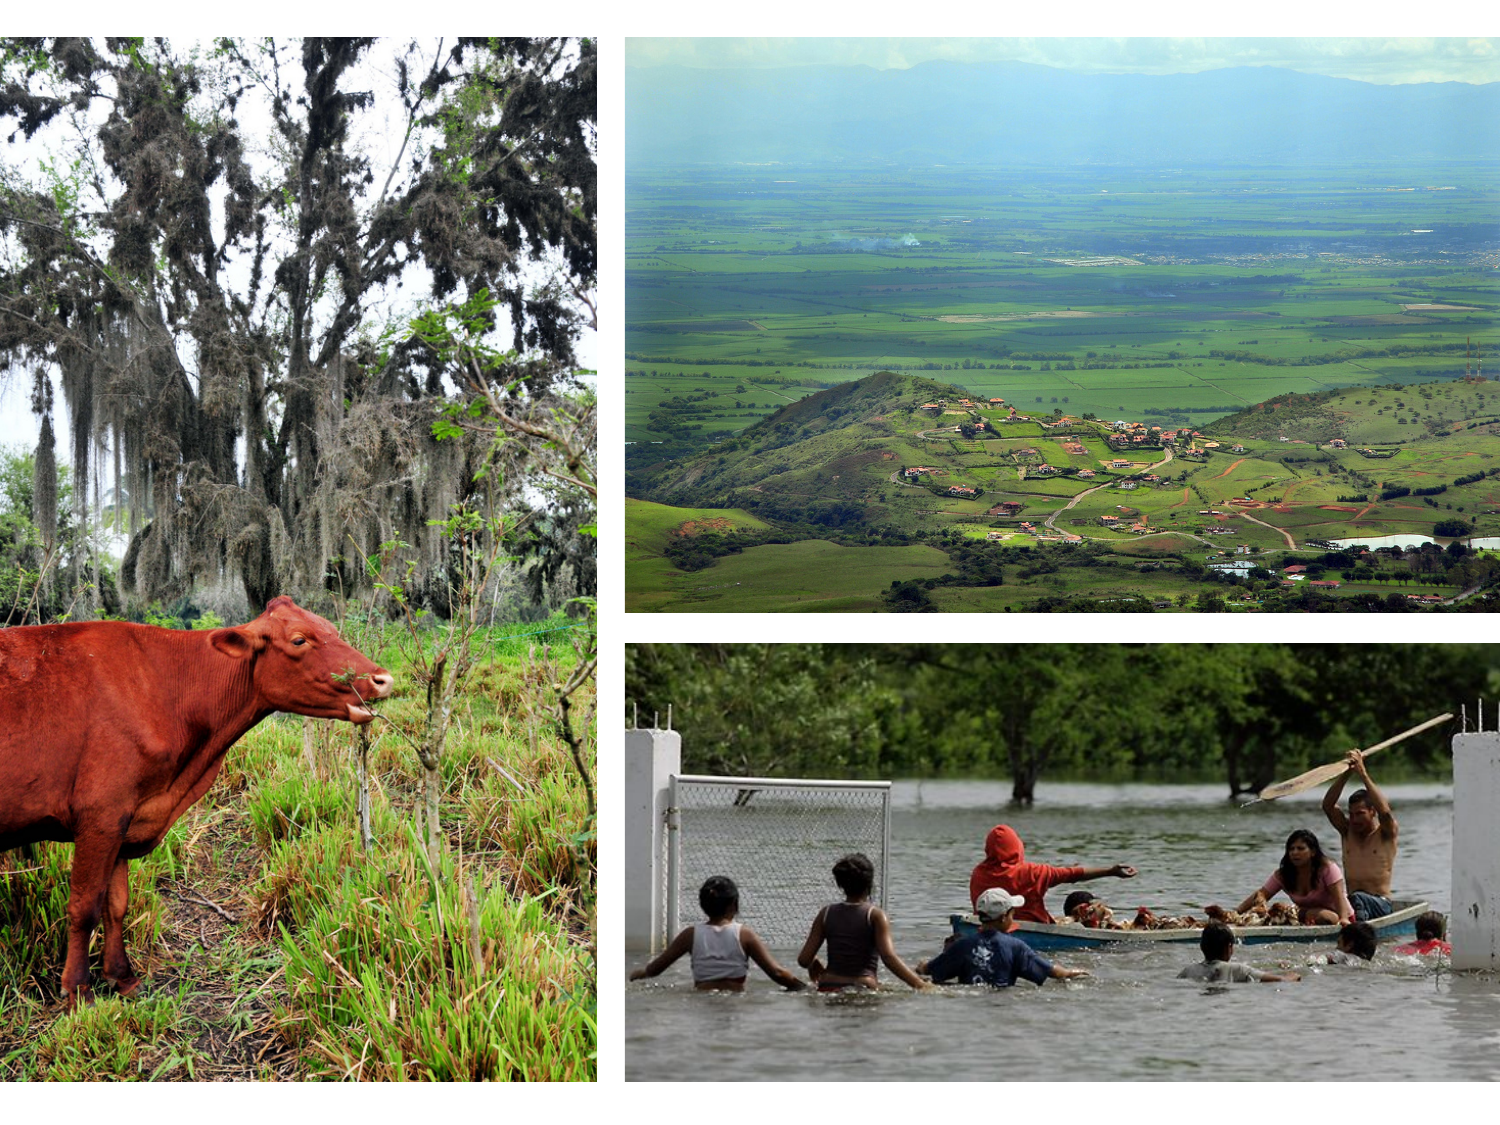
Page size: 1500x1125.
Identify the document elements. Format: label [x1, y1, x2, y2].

picture [624, 643, 1500, 1082]
picture [624, 37, 1500, 613]
picture [0, 37, 598, 1082]
